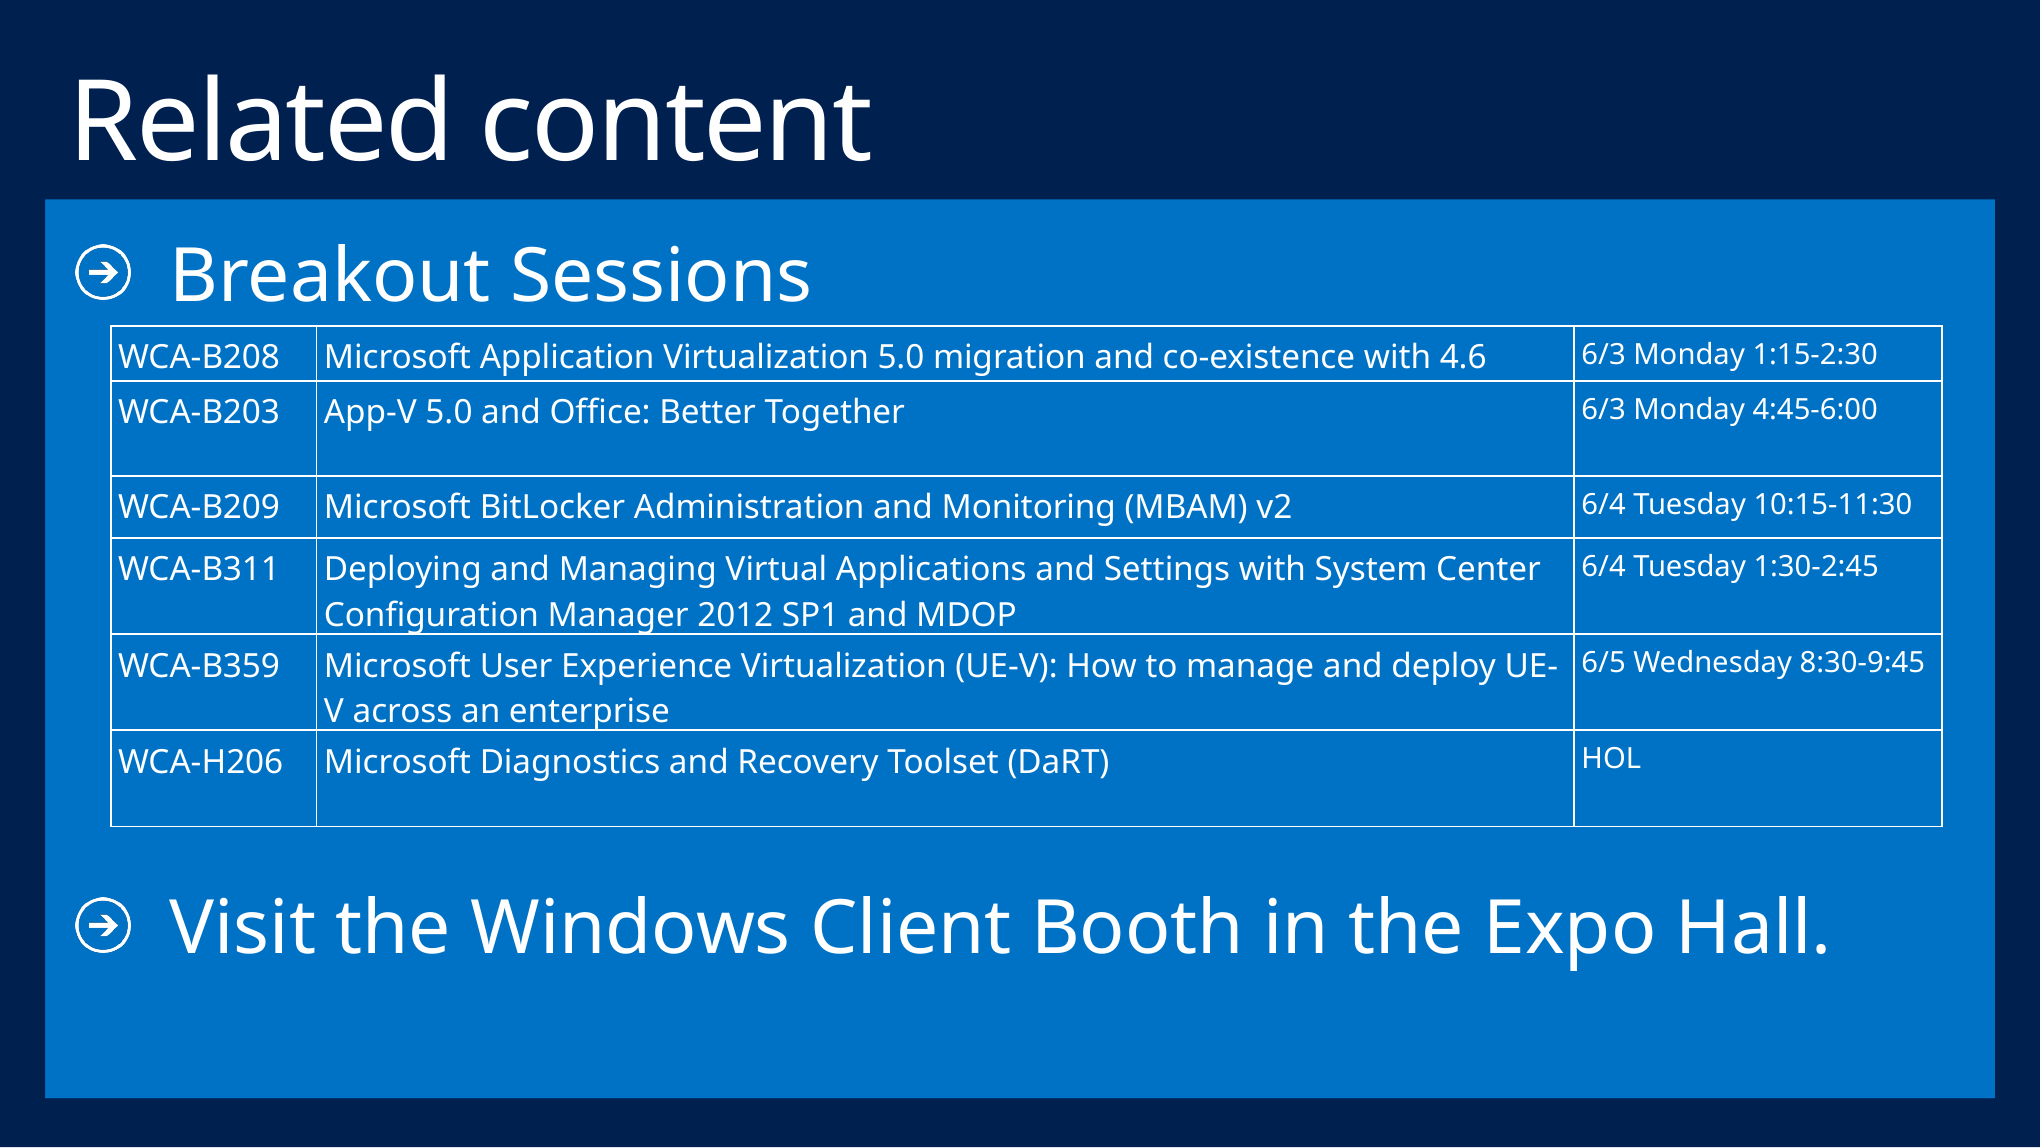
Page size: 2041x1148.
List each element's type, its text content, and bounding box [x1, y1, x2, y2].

text_box [0, 0, 2041, 1148]
table_cell 6/4 Tuesday 10:15-11:30 [1575, 477, 1941, 537]
picture [75, 897, 131, 953]
table_cell Microsoft BitLocker Administration and Monitoring (MBAM) v2 [317, 477, 1573, 537]
table_cell App-V 5.0 and Office: Better Together [317, 382, 1573, 475]
table_cell WCA-B203 [112, 382, 316, 475]
table_cell WCA-B311 [112, 539, 316, 633]
table_cell HOL [1575, 731, 1941, 826]
text_box [46, 198, 1996, 1098]
title Related content [46, 48, 1996, 198]
table_header Microsoft Application Virtualization 5.0 migration and co-existence with 4.6 [317, 327, 1573, 380]
table_cell WCA-B359 [112, 635, 316, 729]
text_box Breakout Sessions [61, 229, 1995, 325]
picture [75, 244, 131, 300]
text_box Visit the Windows Client Booth in the Expo Hall. [61, 881, 1995, 978]
table_cell Deploying and Managing Virtual Applications and Settings with System Center Configuration Manager 2012 SP1 and MDOP [317, 539, 1573, 633]
table_cell WCA-H206 [112, 731, 316, 826]
table_cell 6/5 Wednesday 8:30-9:45 [1575, 635, 1941, 729]
table_cell WCA-B209 [112, 477, 316, 537]
table_cell Microsoft Diagnostics and Recovery Toolset (DaRT) [317, 731, 1573, 826]
table_cell Microsoft User Experience Virtualization (UE-V): How to manage and deploy UE-V across an enterprise [317, 635, 1573, 729]
table_header 6/3 Monday 1:15-2:30 [1575, 327, 1941, 380]
table_header WCA-B208 [112, 327, 316, 380]
table_cell 6/3 Monday 4:45-6:00 [1575, 382, 1941, 475]
table_cell 6/4 Tuesday 1:30-2:45 [1575, 539, 1941, 633]
